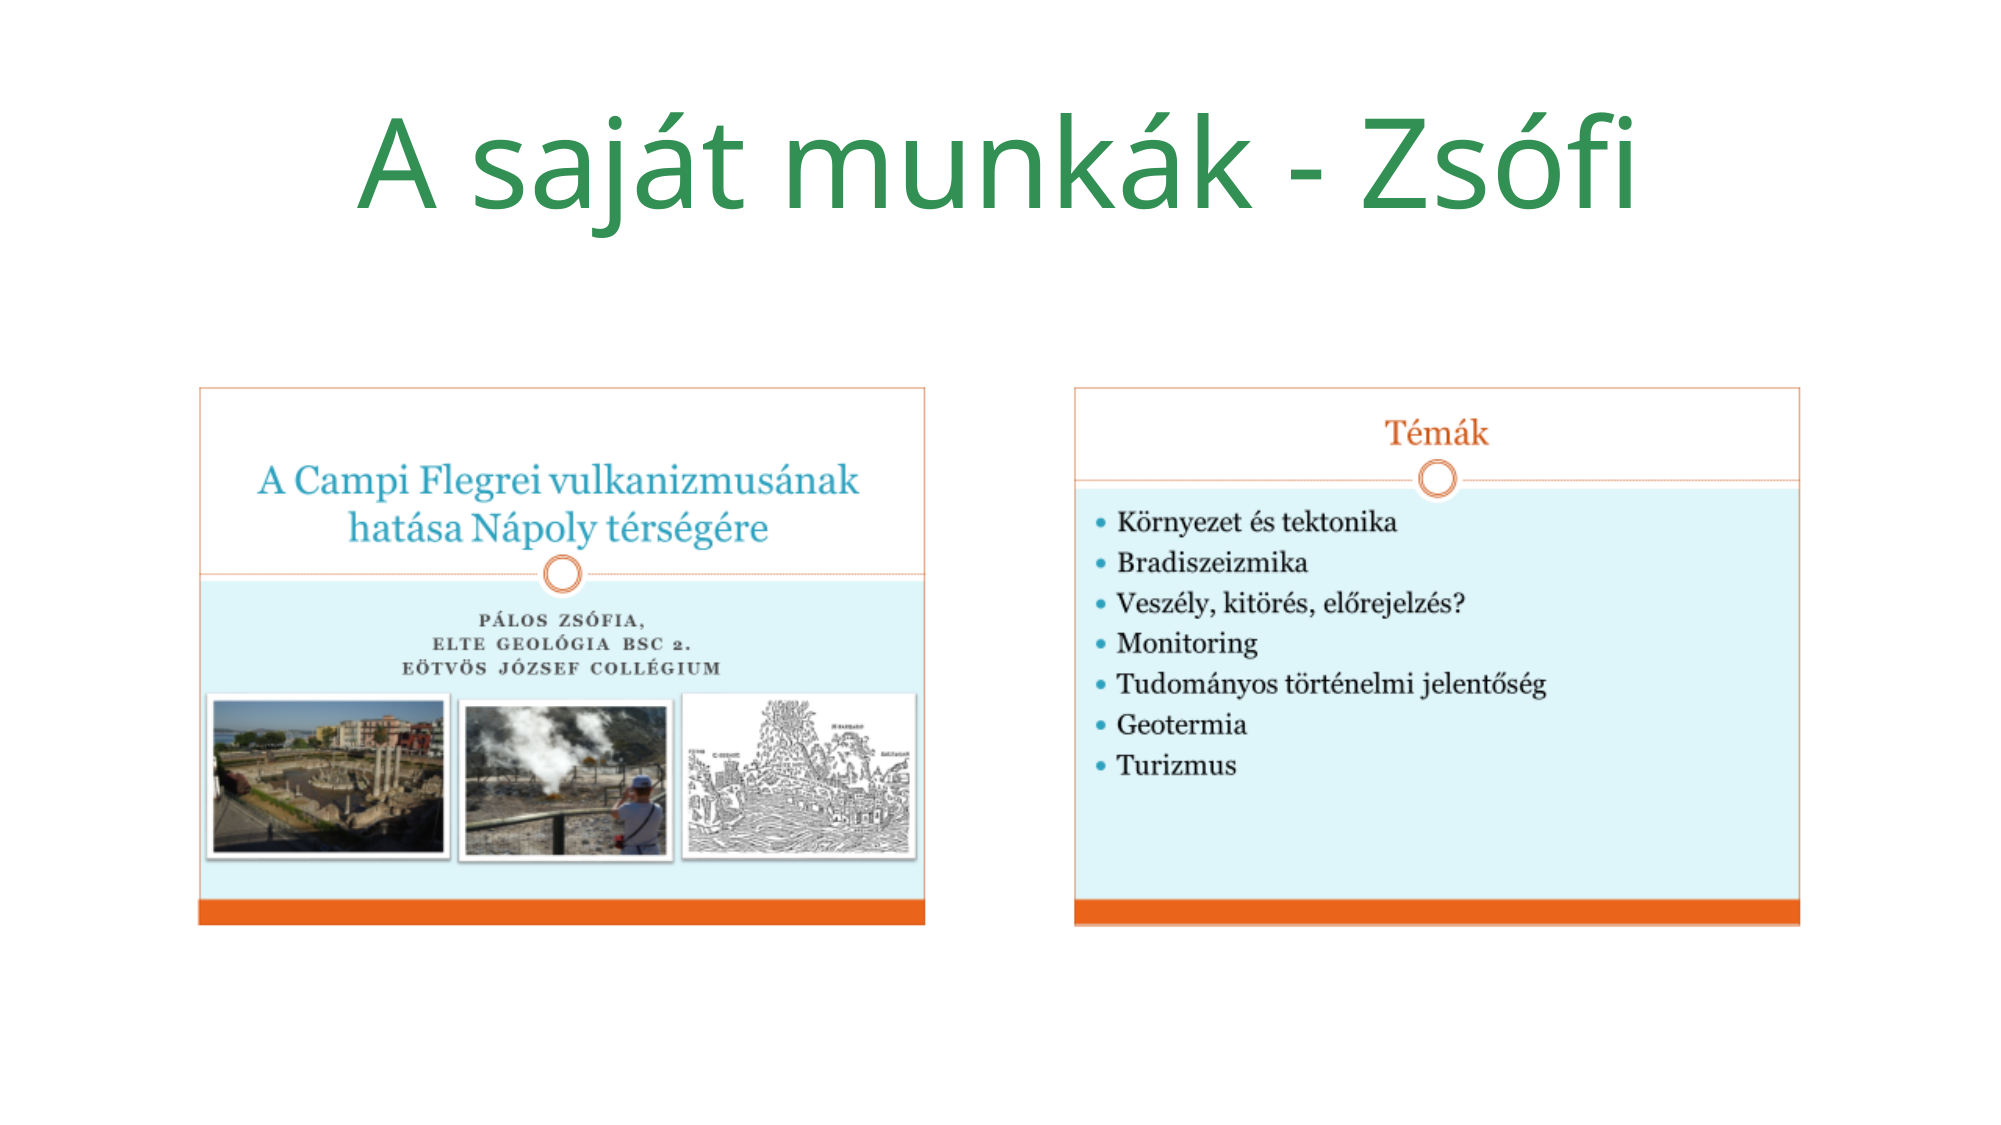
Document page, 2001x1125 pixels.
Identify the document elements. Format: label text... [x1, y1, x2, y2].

title A saját munkák - Zsófi [137, 59, 1863, 278]
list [1062, 375, 1813, 938]
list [187, 375, 938, 938]
